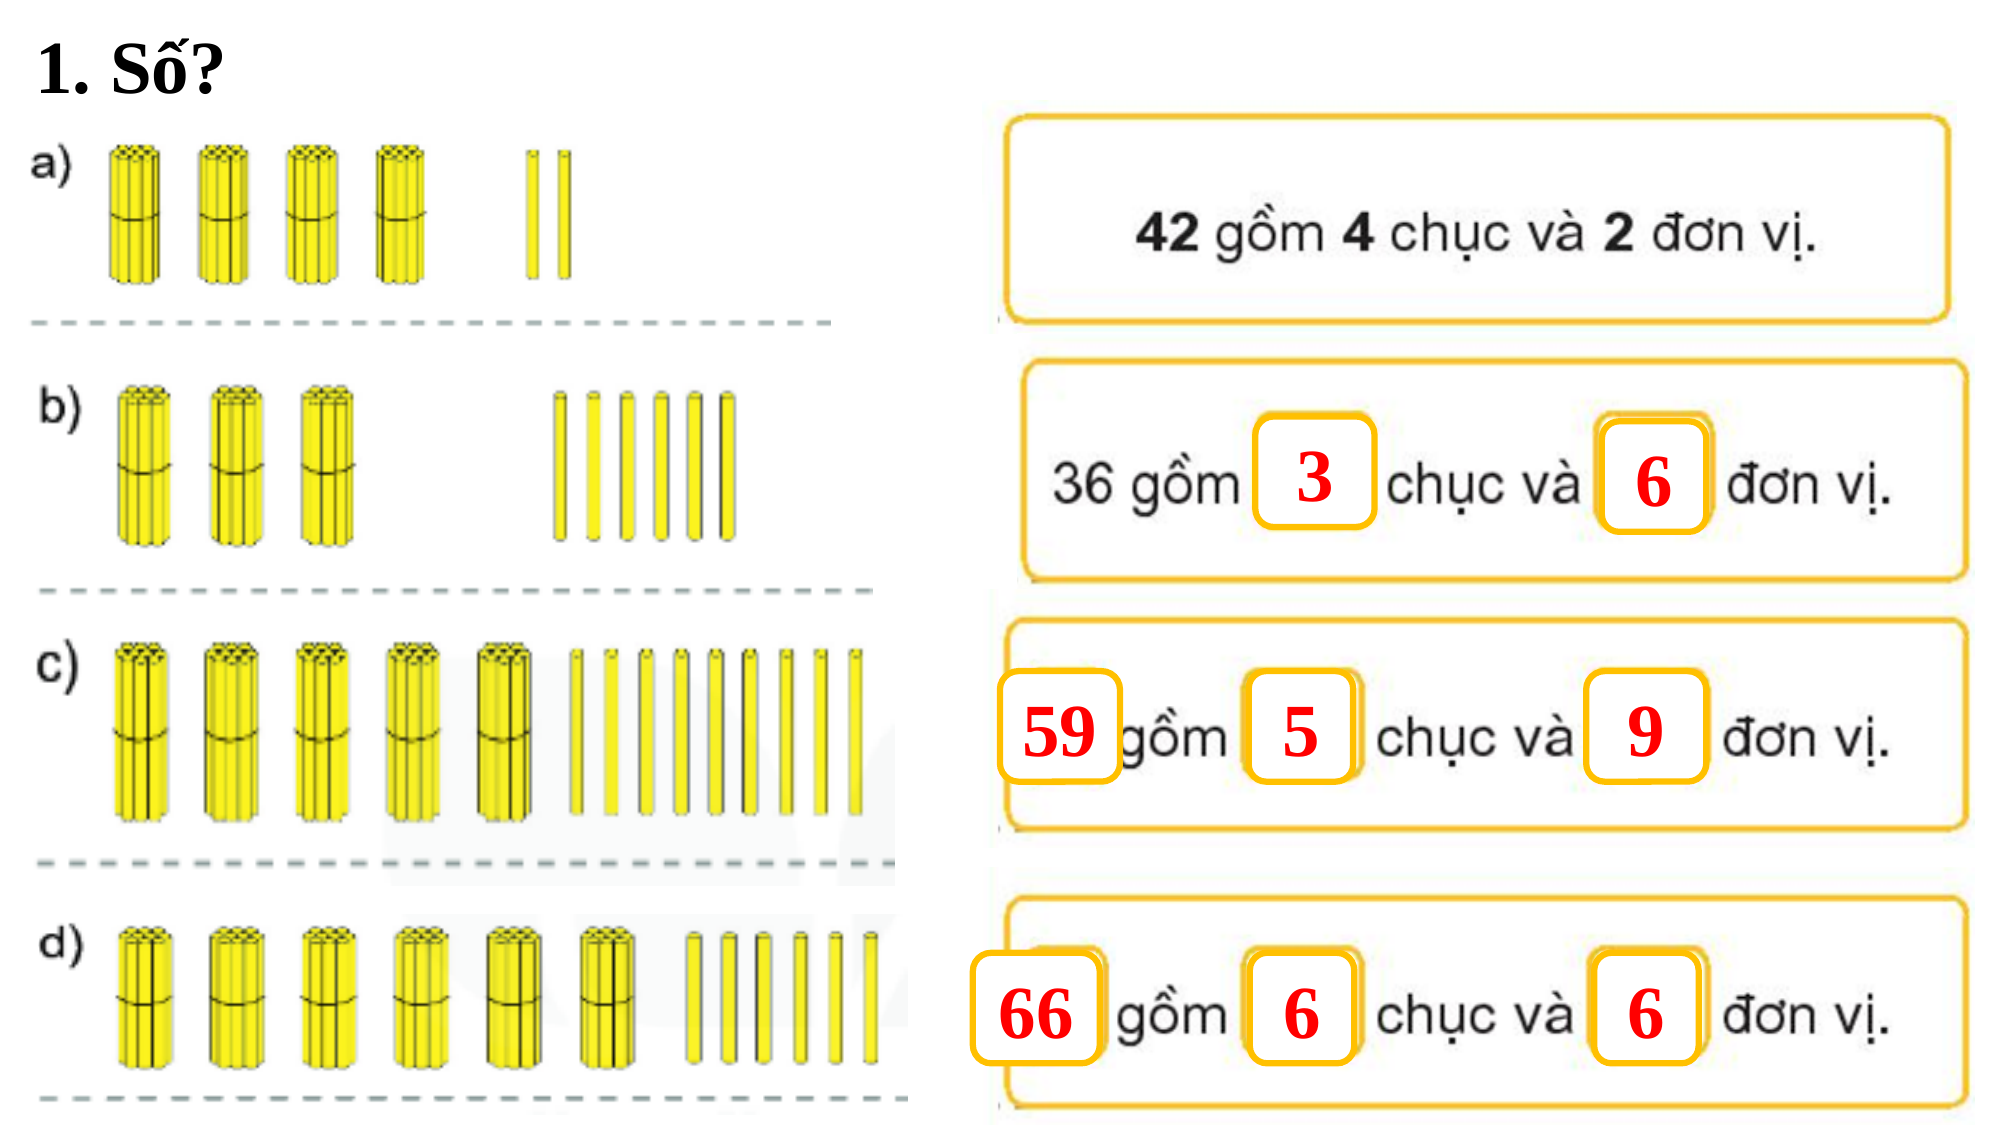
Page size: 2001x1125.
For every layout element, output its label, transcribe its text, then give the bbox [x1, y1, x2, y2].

picture [38, 914, 908, 1115]
picture [24, 637, 895, 886]
picture [11, 133, 831, 334]
text_box 1. Số? [0, 10, 286, 116]
picture [24, 377, 873, 607]
text_box 66 [971, 954, 981, 1062]
picture [981, 867, 1975, 1125]
picture [981, 100, 1975, 848]
